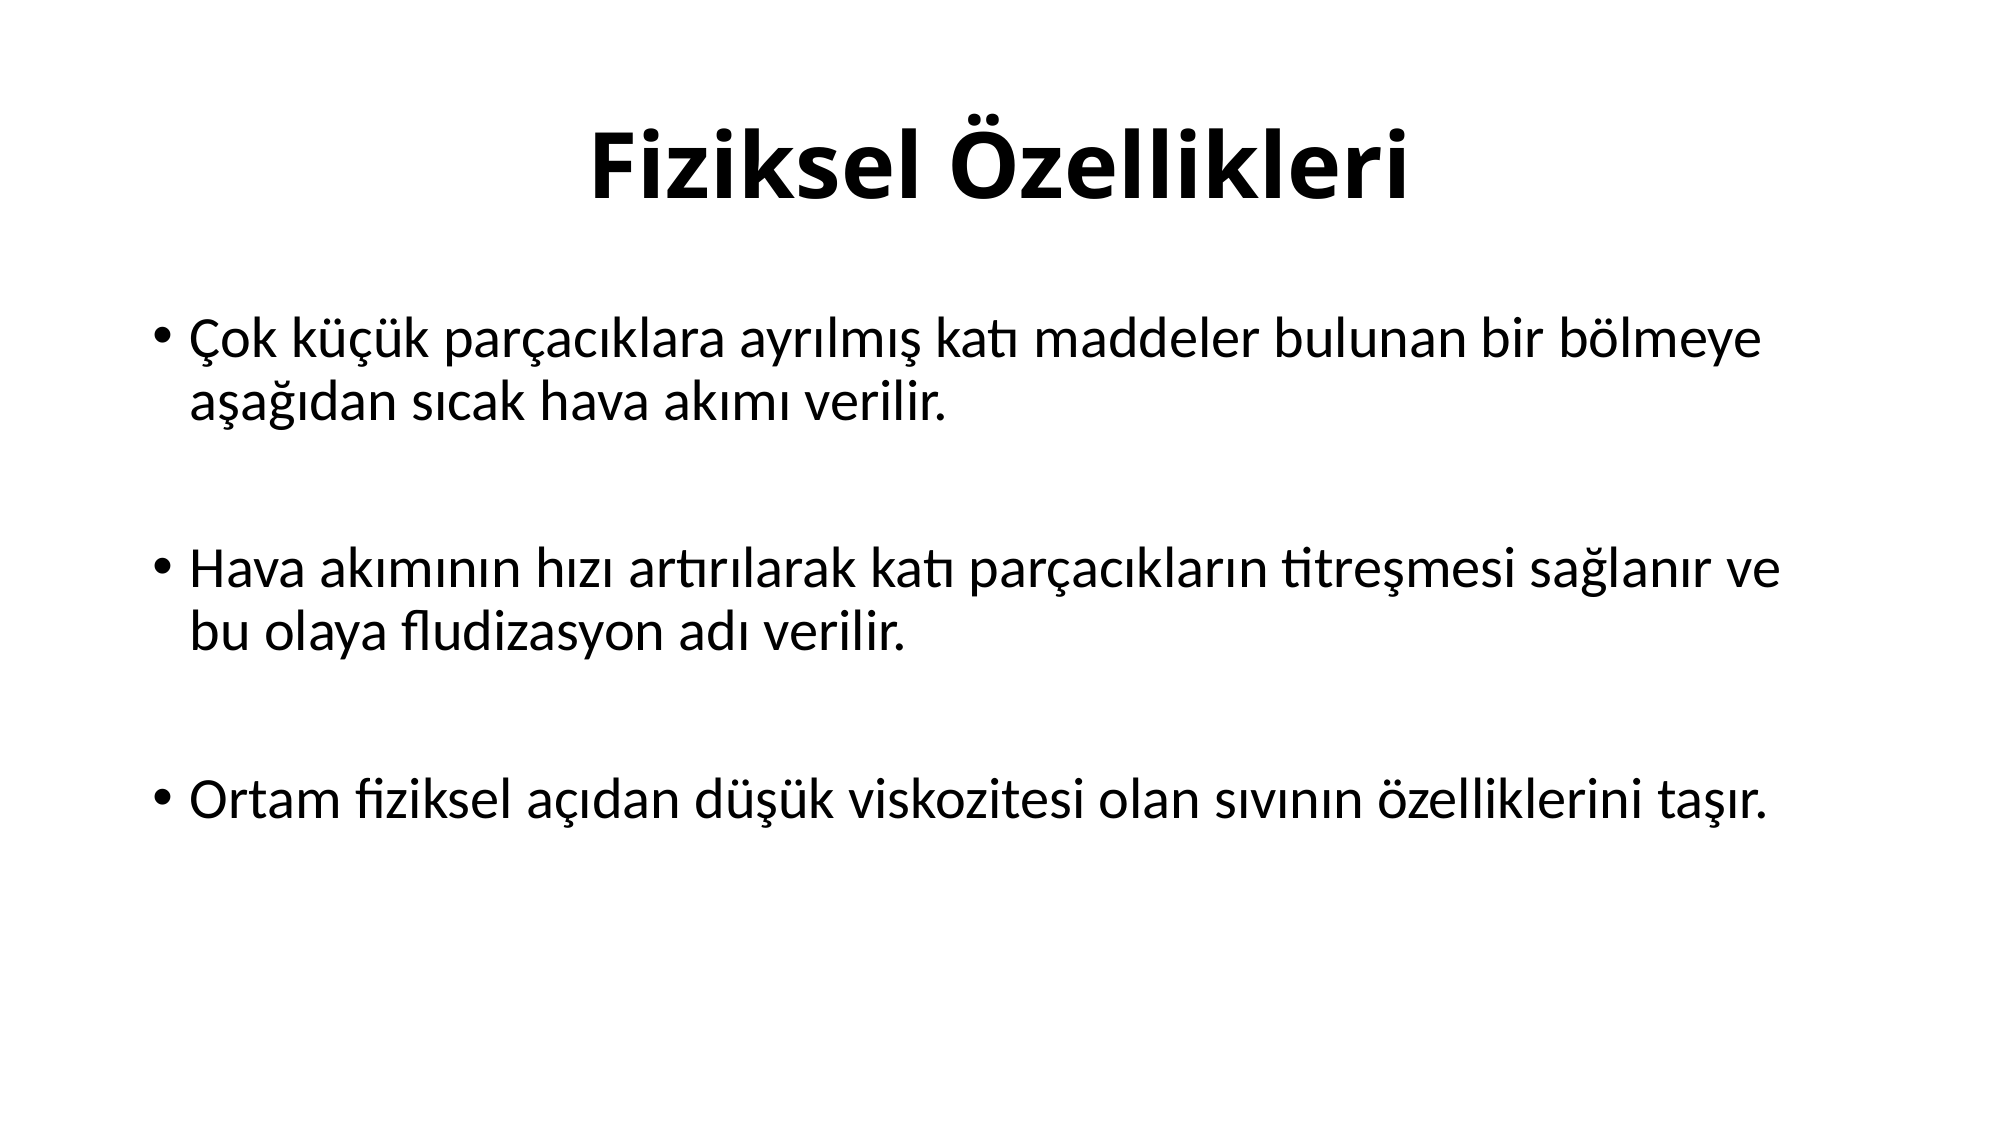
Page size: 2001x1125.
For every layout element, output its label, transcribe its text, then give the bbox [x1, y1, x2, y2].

list Çok küçük parçacıklara ayrılmış katı maddeler bulunan bir bölmeye aşağıdan sıcak hava akımı verilir. Hava akımının hızı artırılarak katı parçacıkların titreşmesi sağlanır ve bu olaya fludizasyon adı verilir. Ortam fiziksel açıdan düşük viskozitesi olan sıvının özelliklerini taşır. [137, 299, 1863, 1014]
title Fiziksel Özellikleri [137, 59, 1863, 278]
